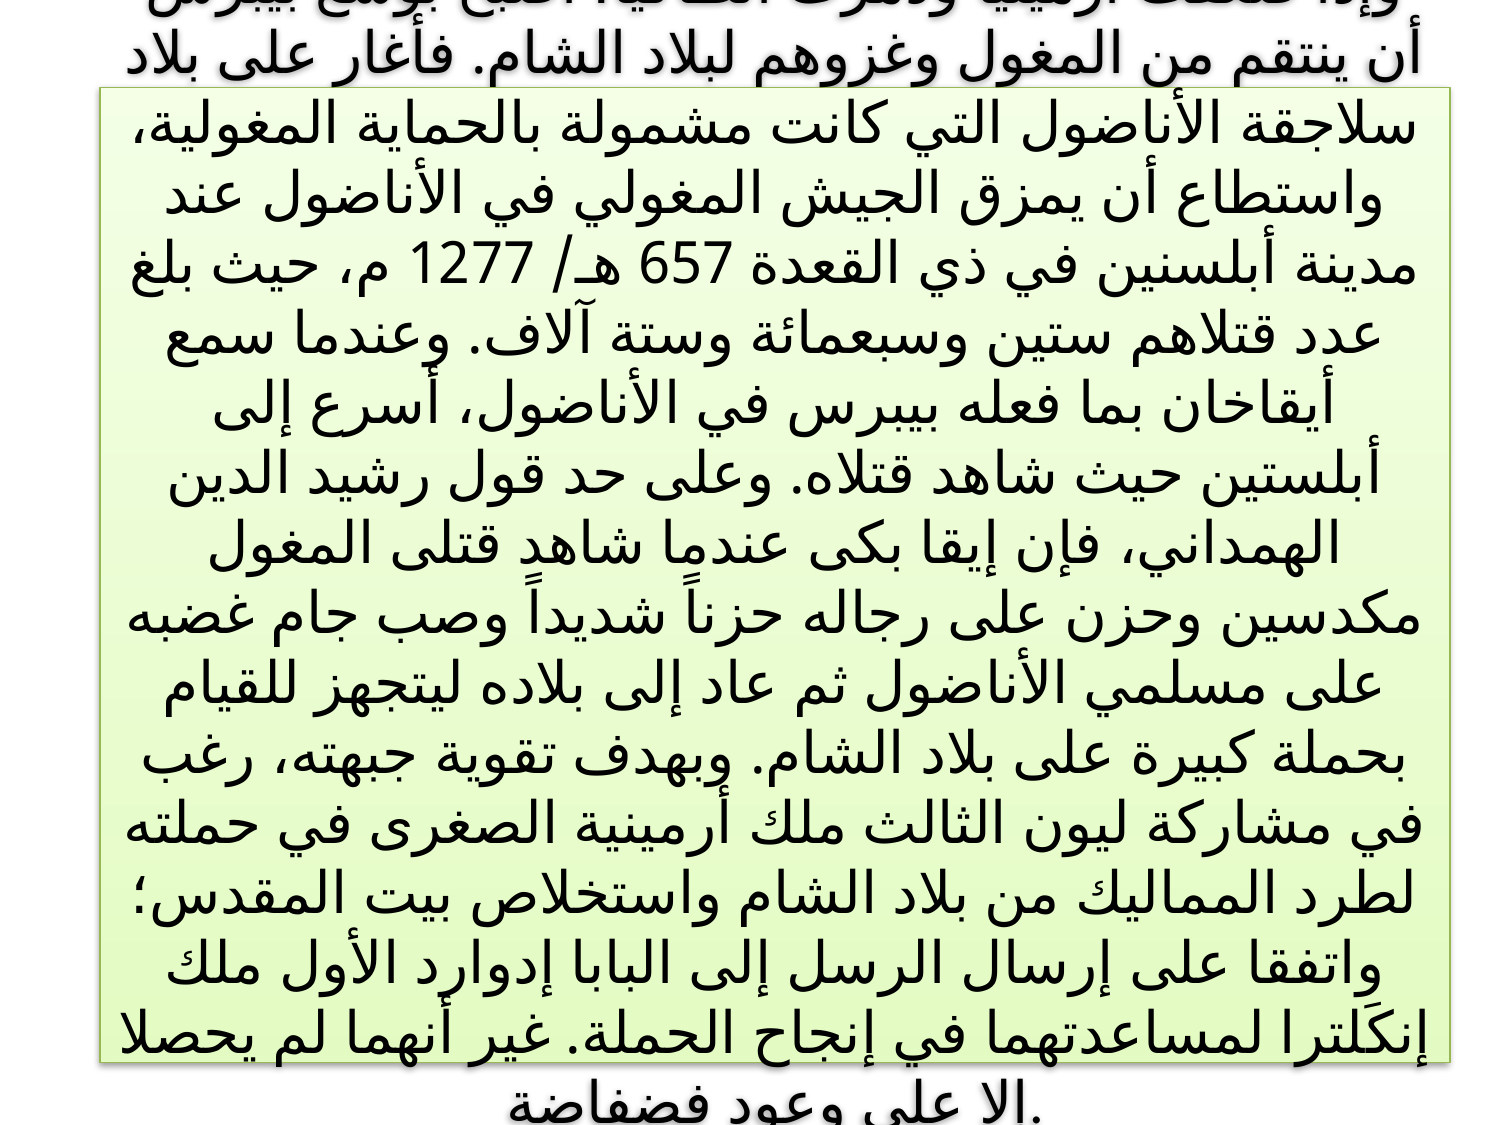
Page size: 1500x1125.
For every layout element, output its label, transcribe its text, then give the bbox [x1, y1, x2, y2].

title وإذا ضعفت أرمينيا ودمرت أنطاكيا، أصبح بوسع بيبرس أن ينتقم من المغول وغزوهم لبلاد الشام. فأغار على بلاد سلاجقة الأناضول التي كانت مشمولة بالحماية المغولية، واستطاع أن يمزق الجيش المغولي في الأناضول عند مدينة أبلسنين في ذي القعدة 657 هـ/ 1277 م، حيث بلغ عدد قتلاهم ستين وسبعمائة وستة آلاف. وعندما سمع أيقاخان بما فعله بيبرس في الأناضول، أسرع إلى أبلستين حيث شاهد قتلاه. وعلى حد قول رشيد الدين الهمداني، فإن إيقا بكى عندما شاهد قتلى المغول مكدسين وحزن على رجاله حزناً شديداً وصب جام غضبه على مسلمي الأناضول ثم عاد إلى بلاده ليتجهز للقيام بحملة كبيرة على بلاد الشام. وبهدف تقوية جبهته، رغب في مشاركة ليون الثالث ملك أرمينية الصغرى في حملته لطرد المماليك من بلاد الشام واستخلاص بيت المقدس؛ واتفقا على إرسال الرسل إلى البابا إدوارد الأول ملك إنكَلترا لمساعدتهما في إنجاح الحملة. غير أنهما لم يحصلا إلا على وعود فضفاضة. [99, 87, 1451, 1063]
